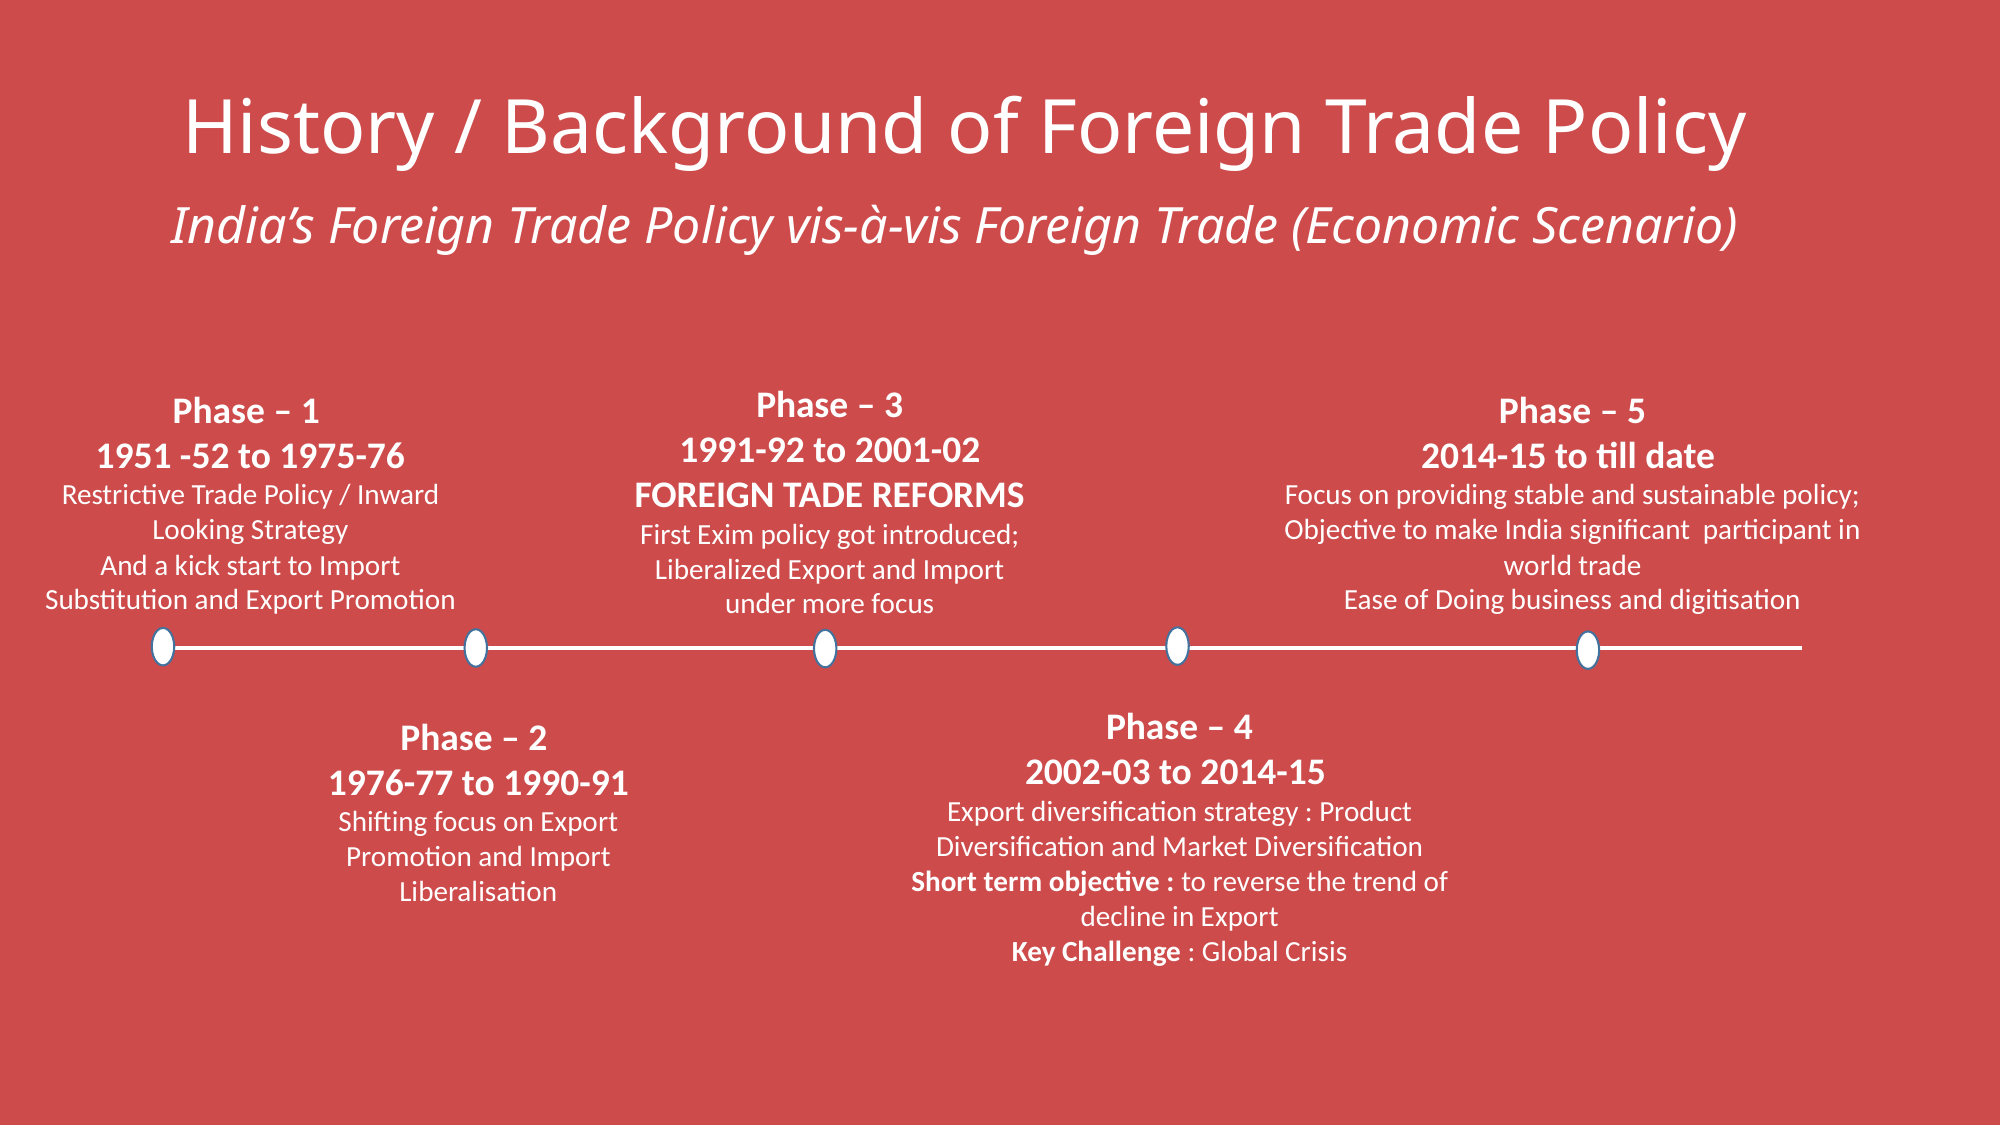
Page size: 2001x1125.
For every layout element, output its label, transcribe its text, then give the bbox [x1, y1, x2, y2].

text_box [1575, 648, 1601, 670]
text_box [463, 628, 488, 647]
text_box [812, 648, 838, 669]
text_box Phase – 1 1951 -52 to 1975-76 Restrictive Trade Policy / Inward Looking Strategy And a kick start to Import Substitution and Export Promotion [13, 378, 487, 623]
text_box Phase – 3 1991-92 to 2001-02 FOREIGN TADE REFORMS First Exim policy got introduced; Liberalized Export and Import under more focus [602, 372, 1057, 628]
text_box [150, 626, 176, 667]
text_box [1575, 630, 1600, 647]
text_box [1165, 626, 1190, 647]
text_box Phase – 5 2014-15 to till date Focus on providing stable and sustainable policy; Objective to make India significant participant in world trade Ease of Doing business and digitisation [1268, 378, 1877, 623]
text_box [1165, 648, 1190, 666]
text_box [463, 648, 489, 668]
text_box Phase – 4 2002-03 to 2014-15 Export diversification strategy : Product Diversification and Market Diversification Short term objective : to reverse the trend of decline in Export Key Challenge : Global Crisis [885, 694, 1474, 975]
text_box [813, 628, 838, 647]
text_box History / Background of Foreign Trade Policy India’s Foreign Trade Policy vis-à-vis Foreign Trade (Economic Scenario) [0, 70, 1931, 266]
text_box Phase – 2 1976-77 to 1990-91 Shifting focus on Export Promotion and Import Liberalisation [303, 705, 653, 915]
